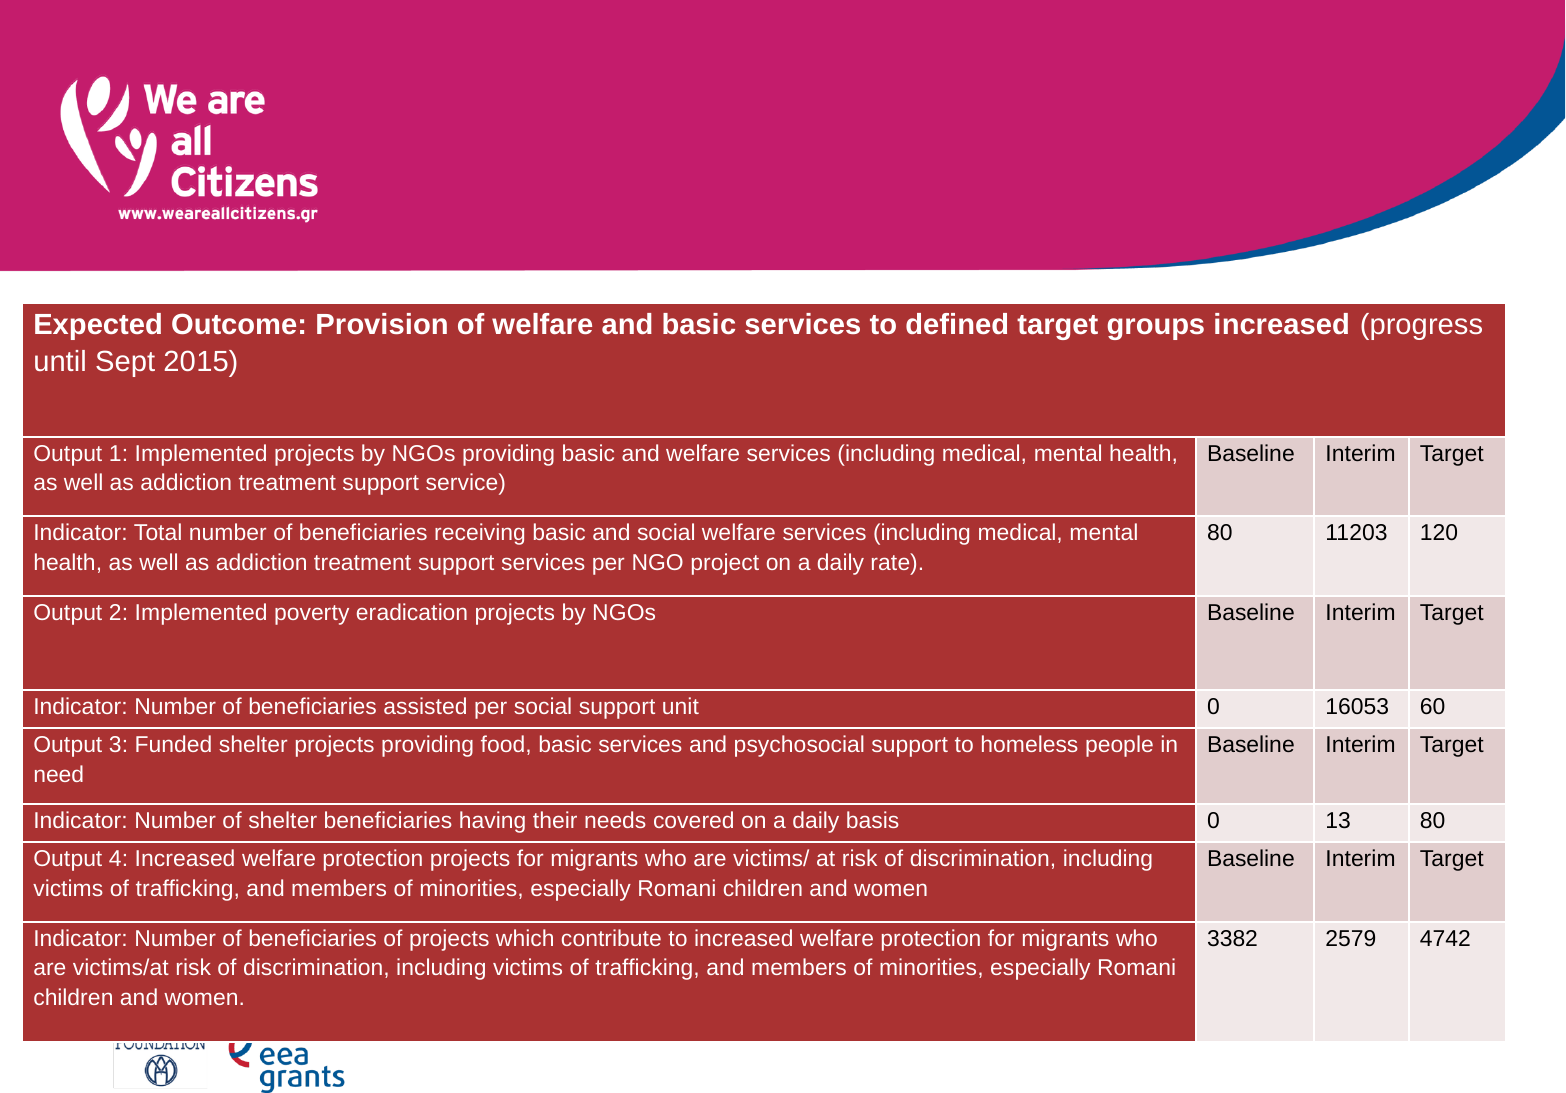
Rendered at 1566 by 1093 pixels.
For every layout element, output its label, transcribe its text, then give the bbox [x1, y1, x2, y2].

table_cell Indicator: Number of beneficiaries assisted per social support unit [23, 691, 1195, 727]
table_cell 4742 [1410, 923, 1505, 1041]
table_cell Indicator: Number of shelter beneficiaries having their needs covered on a daily basis [23, 805, 1195, 841]
table_cell Target [1410, 843, 1505, 921]
table_cell 80 [1197, 517, 1313, 595]
table_cell 11203 [1315, 517, 1408, 595]
table_cell Interim [1315, 729, 1408, 803]
table_cell 16053 [1315, 691, 1408, 727]
table_cell Indicator: Total number of beneficiaries receiving basic and social welfare services (including medical, mental health, as well as addiction treatment support services per NGO project on a daily rate). [23, 517, 1195, 595]
table_header Expected Outcome: Provision of welfare and basic services to defined target groups increased (progress until Sept 2015) [23, 304, 1505, 436]
table_cell Baseline [1197, 438, 1313, 515]
table_cell Output 4: Increased welfare protection projects for migrants who are victims/ at risk of discrimination, including victims of trafficking, and members of minorities, especially Romani children and women [23, 843, 1195, 921]
table_cell Baseline [1197, 597, 1313, 689]
table_cell 0 [1197, 805, 1313, 841]
table_cell Interim [1315, 438, 1408, 515]
table_cell 80 [1410, 805, 1505, 841]
table_cell 13 [1315, 805, 1408, 841]
table_cell 120 [1410, 517, 1505, 595]
table_cell Output 1: Implemented projects by NGOs providing basic and welfare services (including medical, mental health, as well as addiction treatment support service) [23, 438, 1195, 515]
table_cell Interim [1315, 597, 1408, 689]
table_cell Baseline [1197, 729, 1313, 803]
table_cell Indicator: Number of beneficiaries of projects which contribute to increased welfare protection for migrants who are victims/at risk of discrimination, including victims of trafficking, and members of minorities, especially Romani children and women. [23, 923, 1195, 1041]
table_cell Output 3: Funded shelter projects providing food, basic services and psychosocial support to homeless people in need [23, 729, 1195, 803]
table_cell 3382 [1197, 923, 1313, 1041]
table_cell Target [1410, 438, 1505, 515]
table_cell 60 [1410, 691, 1505, 727]
table_cell Baseline [1197, 843, 1313, 921]
table_cell Target [1410, 597, 1505, 689]
table_cell Output 2: Implemented poverty eradication projects by NGOs [23, 597, 1195, 689]
table_cell Target [1410, 729, 1505, 803]
table_cell Interim [1315, 843, 1408, 921]
table_cell 2579 [1315, 923, 1408, 1041]
table_cell 0 [1197, 691, 1313, 727]
picture [0, 0, 1566, 1093]
